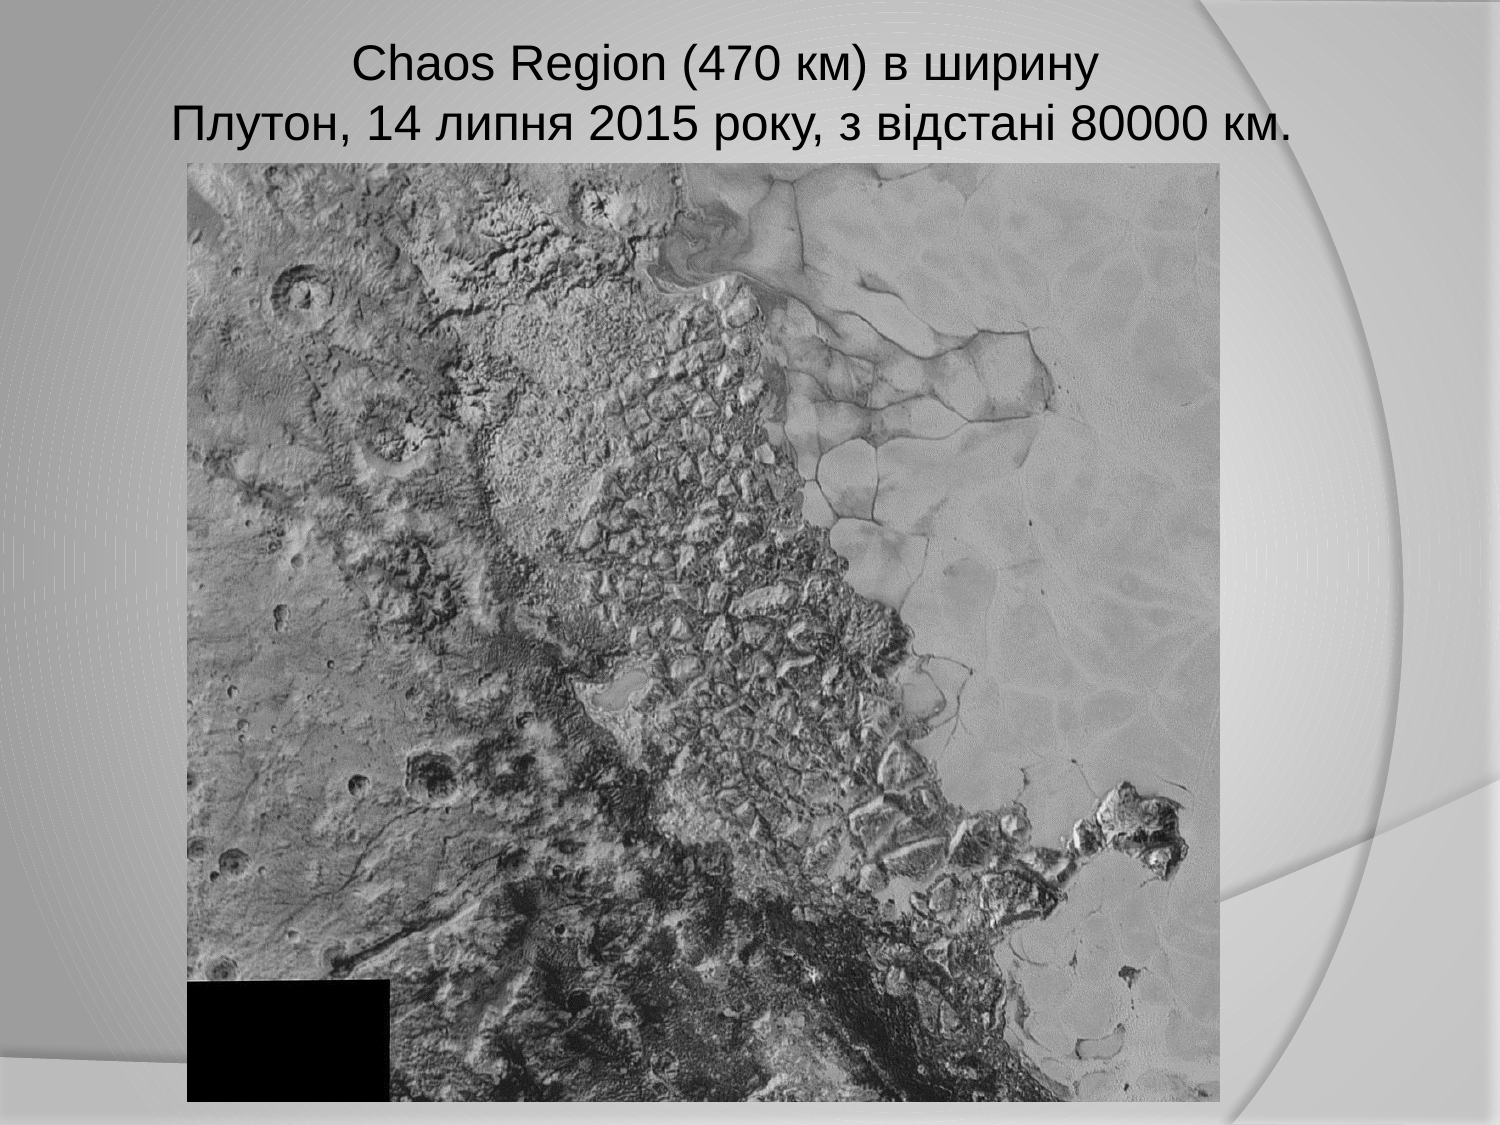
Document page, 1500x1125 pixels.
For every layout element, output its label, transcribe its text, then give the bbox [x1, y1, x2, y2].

picture [187, 163, 1221, 1102]
text_box Chaos Region (470 км) в ширину Плутон, 14 липня 2015 року, з відстані 80000 км. [35, 23, 1430, 204]
